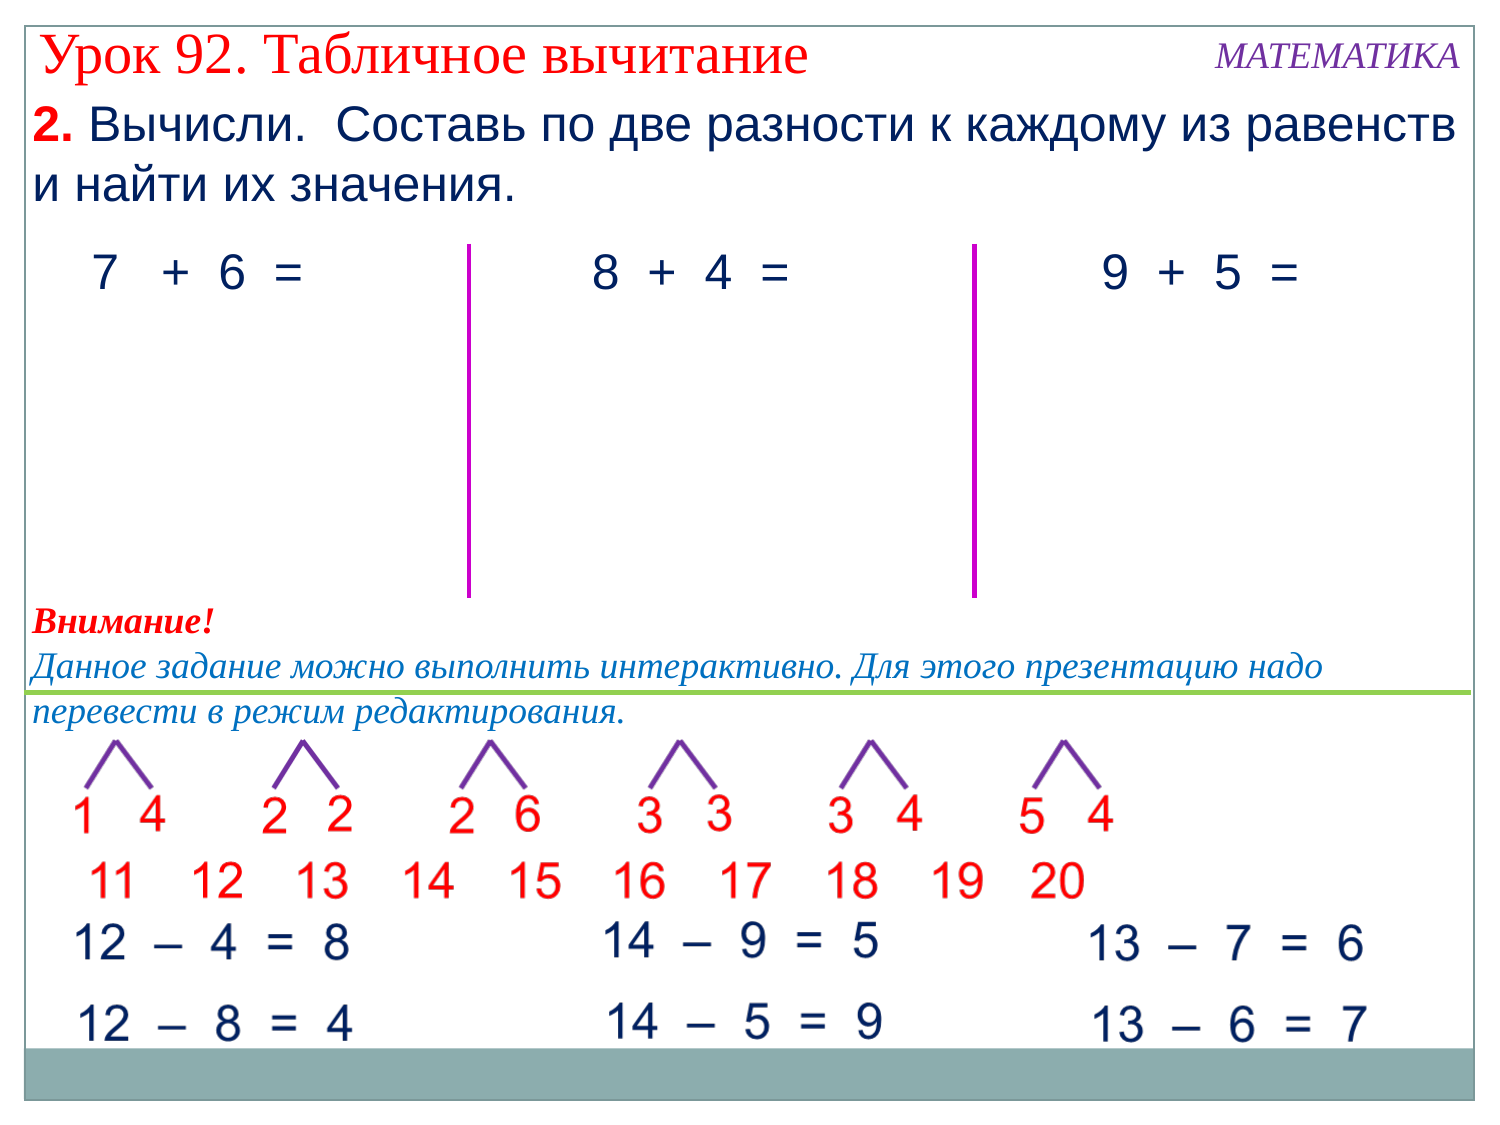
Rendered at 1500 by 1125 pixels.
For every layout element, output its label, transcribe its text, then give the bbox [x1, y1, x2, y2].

text_box 7 + 6 = [76, 231, 349, 307]
text_box 2. Вычисли. Составь по две разности к каждому из равенств и найти их значения. [17, 83, 1483, 219]
text_box Внимание! Данное задание можно выполнить интерактивно. Для этого презентацию надо перевести в режим редактирования. [17, 588, 1500, 738]
text_box МАТЕМАТИКА [1200, 23, 1476, 84]
picture [38, 739, 1436, 1085]
text_box Урок 92. Табличное вычитание [23, 7, 963, 93]
text_box 9 + 5 = [1086, 231, 1335, 307]
text_box 8 + 4 = [577, 231, 826, 307]
